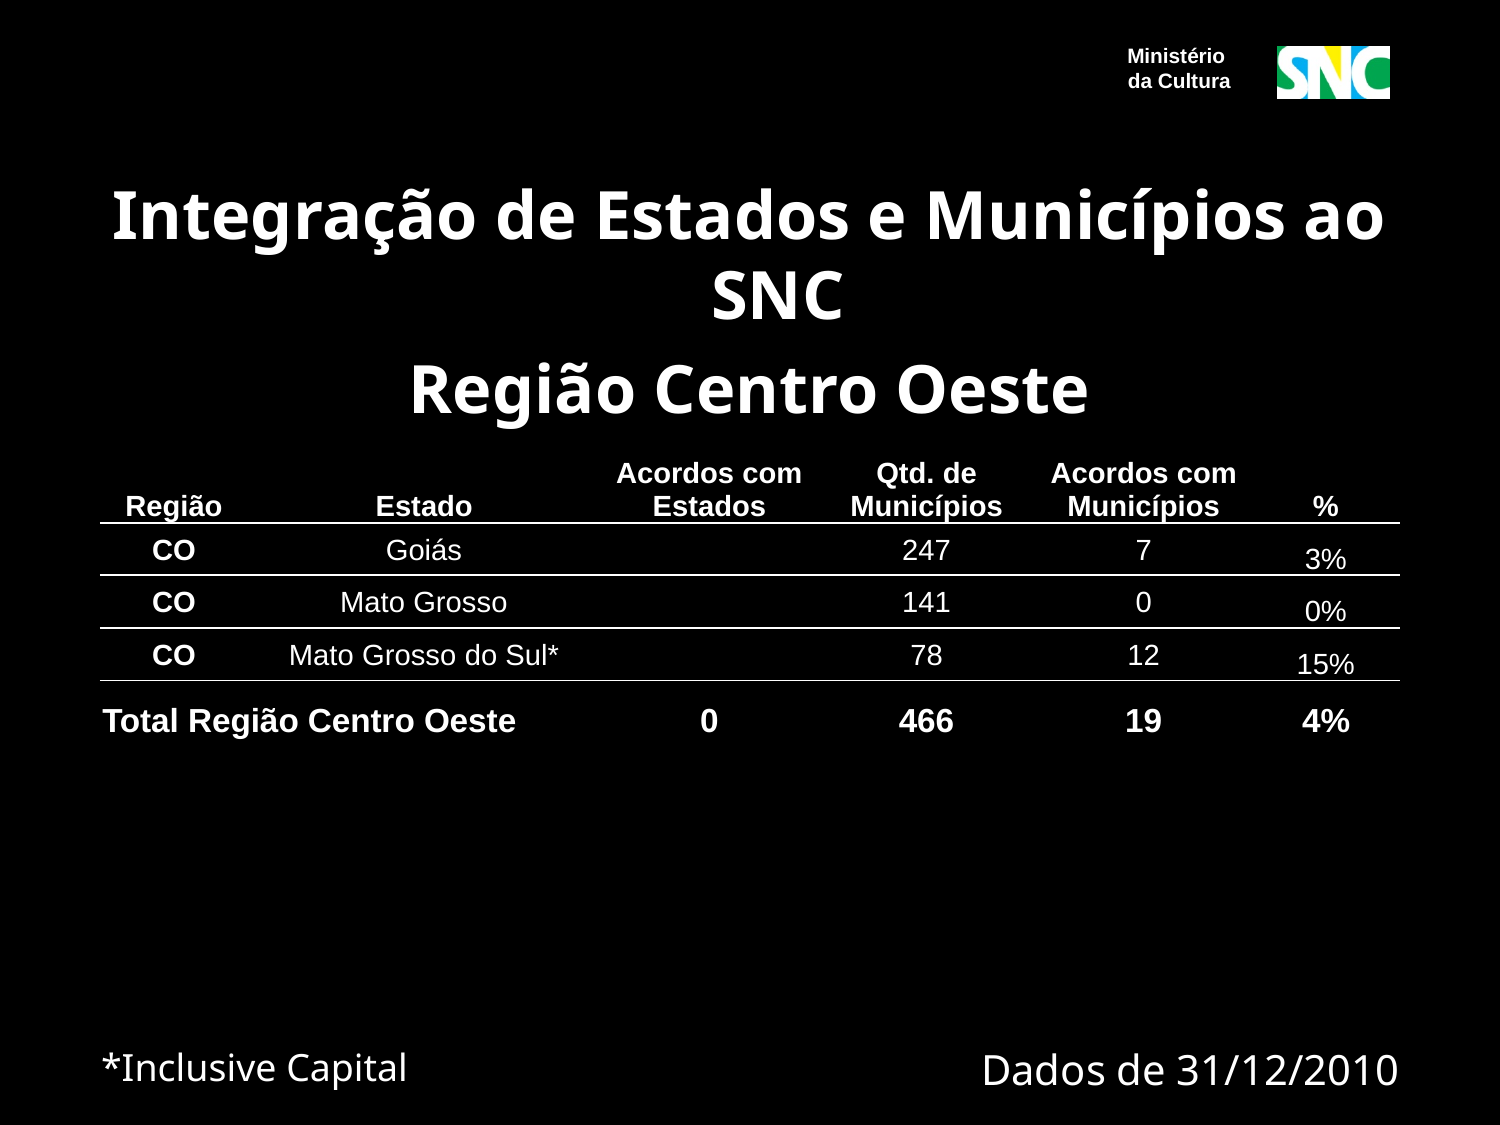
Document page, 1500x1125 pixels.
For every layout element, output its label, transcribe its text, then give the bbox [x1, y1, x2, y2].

picture [1276, 46, 1391, 100]
list Integração de Estados e Municípios ao SNC Região Centro Oeste [29, 172, 1459, 811]
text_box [89, 1043, 1401, 1095]
text_box Ministério da Cultura [1113, 37, 1245, 101]
